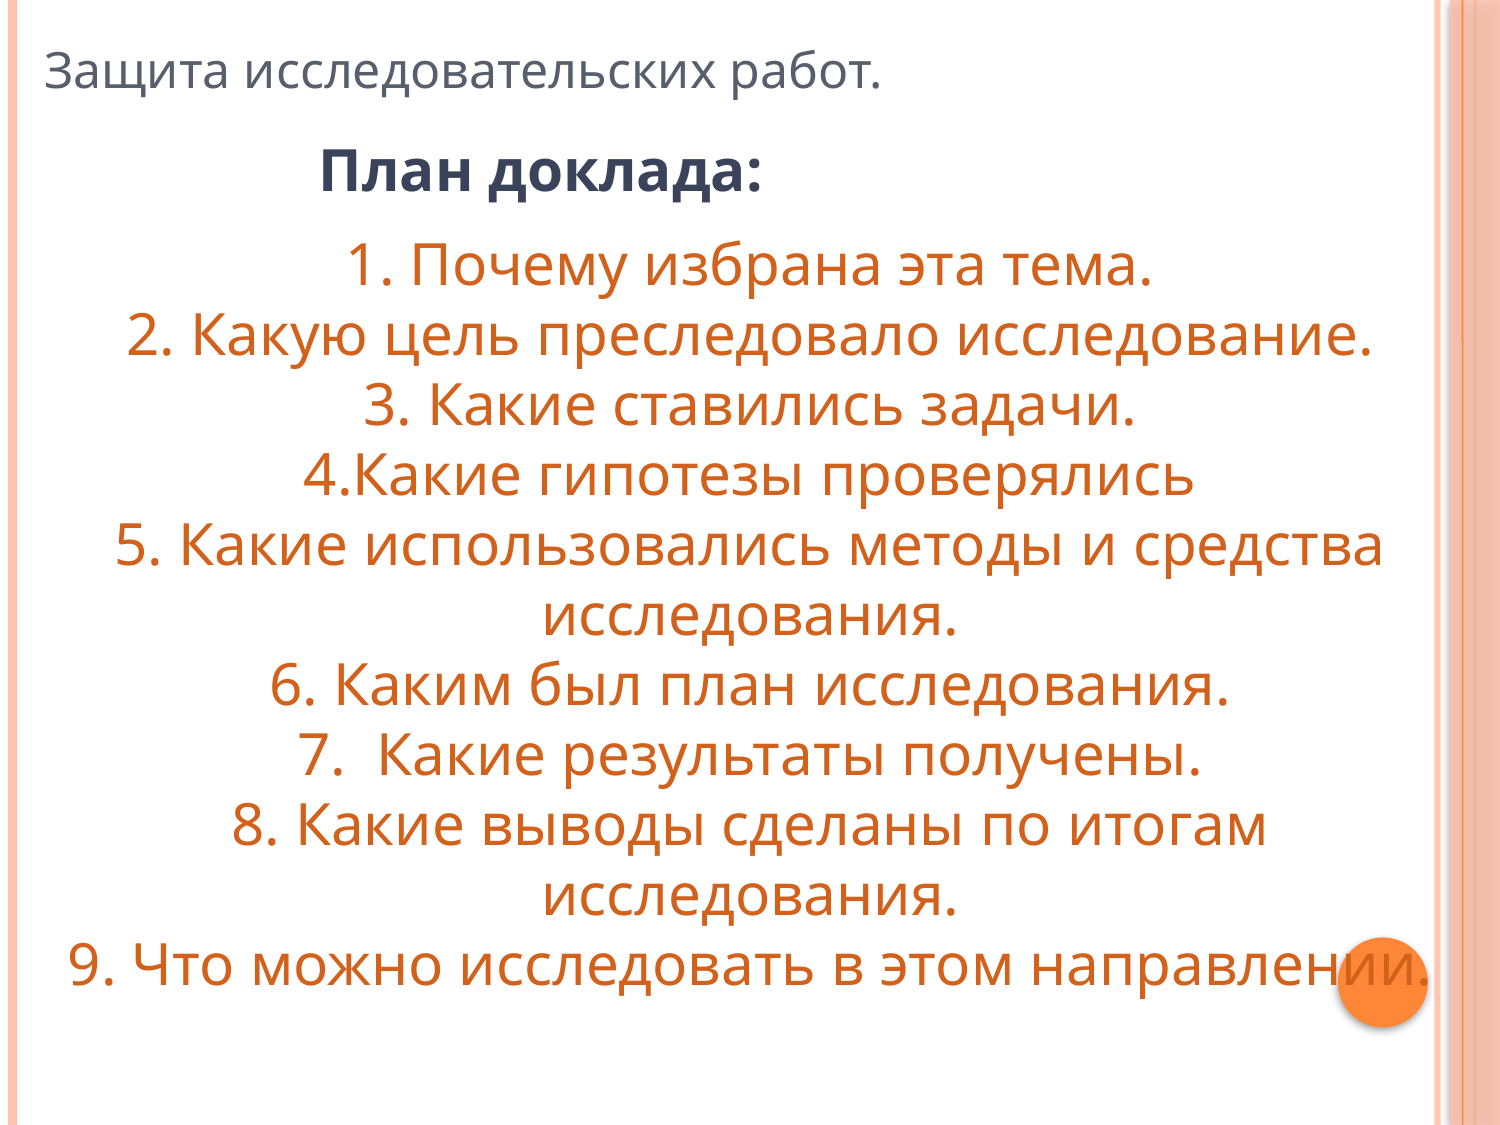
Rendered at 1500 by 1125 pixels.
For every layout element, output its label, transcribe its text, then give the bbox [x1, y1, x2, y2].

list Защита исследовательских работ. [29, 31, 1471, 1083]
text_box 1. Почему избрана эта тема. 2. Какую цель преследовало исследование. 3. Какие ставились задачи. 4.Какие гипотезы проверялись 5. Какие использовались методы и средства исследования. 6. Каким был план исследования. 7. Какие результаты получены. 8. Какие выводы сделаны по итогам исследования. 9. Что можно исследовать в этом направлении. [53, 219, 1447, 1075]
text_box План доклада: [183, 125, 899, 211]
